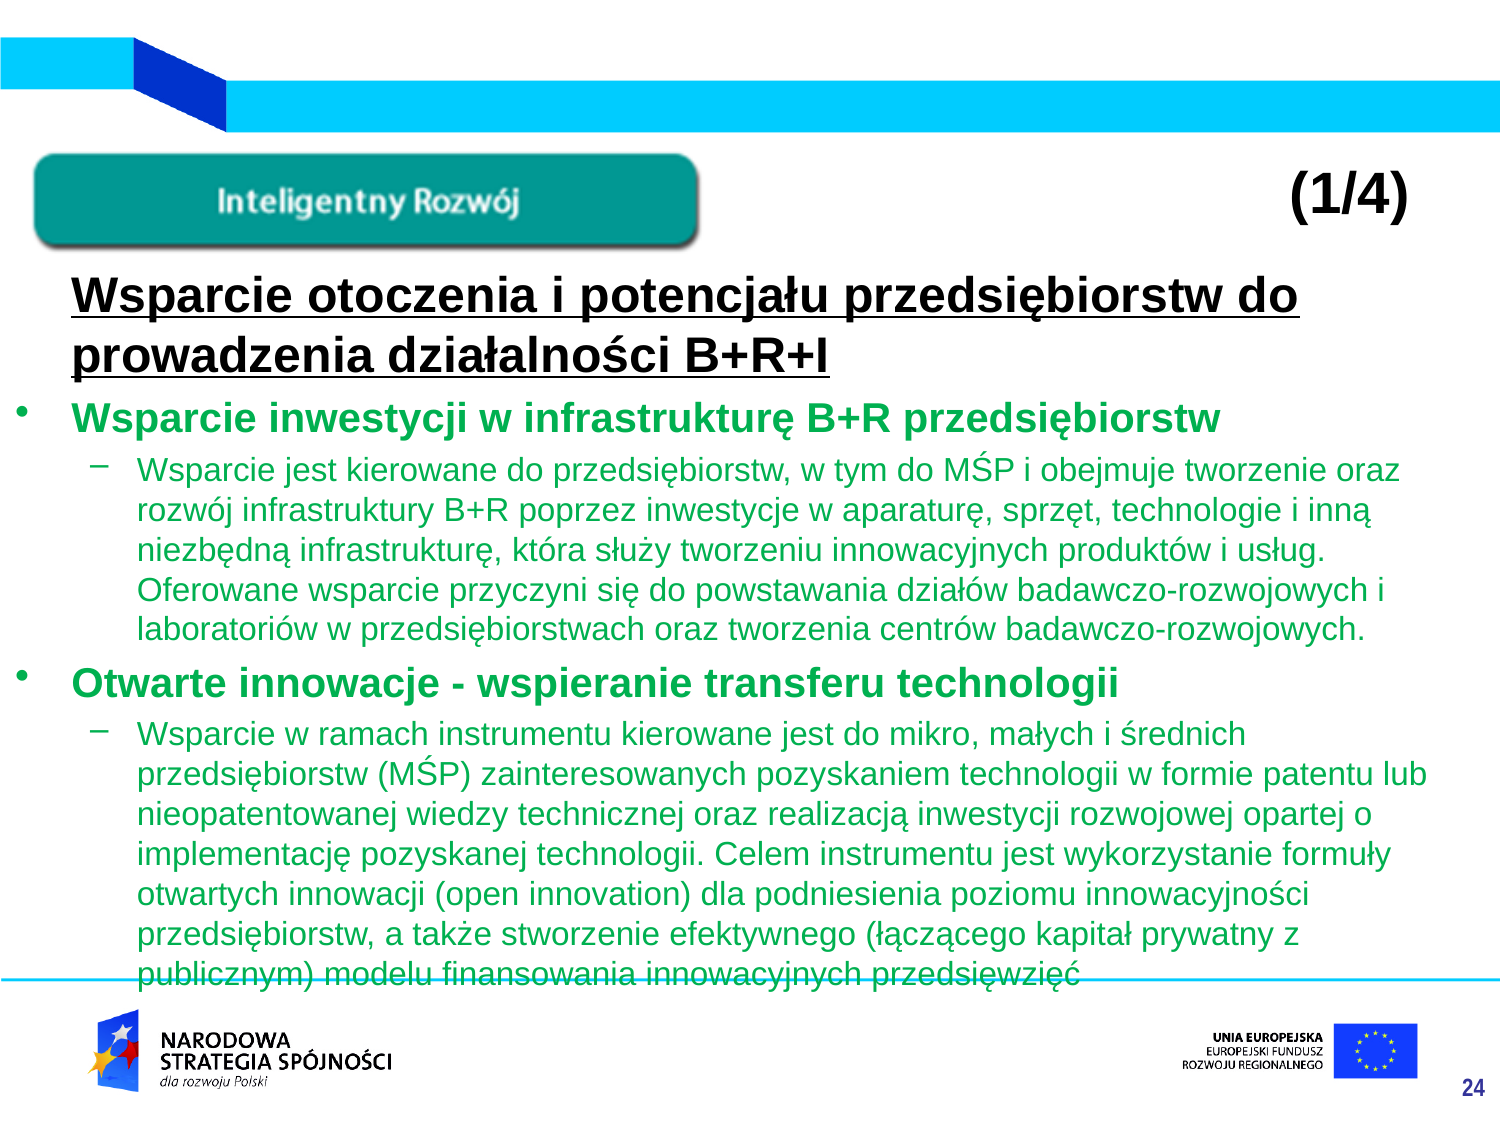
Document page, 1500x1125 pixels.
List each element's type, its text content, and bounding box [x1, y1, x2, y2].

picture [0, 1006, 1500, 1125]
picture [0, 90, 1500, 271]
title (1/4) [74, 44, 1426, 233]
picture [0, 0, 1500, 80]
slide_number 24 [1149, 1046, 1500, 1125]
list Wsparcie otoczenia i potencjału przedsiębiorstw do prowadzenia działalności B+R+I Wsparcie inwestycji w infrastrukturę B+R przedsiębiorstw Wsparcie jest kierowane do przedsiębiorstw, w tym do MŚP i obejmuje tworzenie oraz rozwój infrastruktury B+R poprzez inwestycje w aparaturę, sprzęt, technologie i inną niezbędną infrastrukturę, która służy tworzeniu innowacyjnych produktów i usług. Oferowane wsparcie przyczyni się do powstawania działów badawczo-rozwojowych i laboratoriów w przedsiębiorstwach oraz tworzenia centrów badawczo-rozwojowych. Otwarte innowacje - wspieranie transferu technologii Wsparcie w ramach instrumentu kierowane jest do mikro, małych i średnich przedsiębiorstw (MŚP) zainteresowanych pozyskaniem technologii w formie patentu lub nieopatentowanej wiedzy technicznej oraz realizacją inwestycji rozwojowej opartej o implementację pozyskanej technologii. Celem instrumentu jest wykorzystanie formuły otwartych innowacji (open innovation) dla podniesienia poziomu innowacyjności przedsiębiorstw, a także stworzenie efektywnego (łączącego kapitał prywatny z publicznym) modelu finansowania innowacyjnych przedsięwzięć [0, 255, 1500, 1006]
